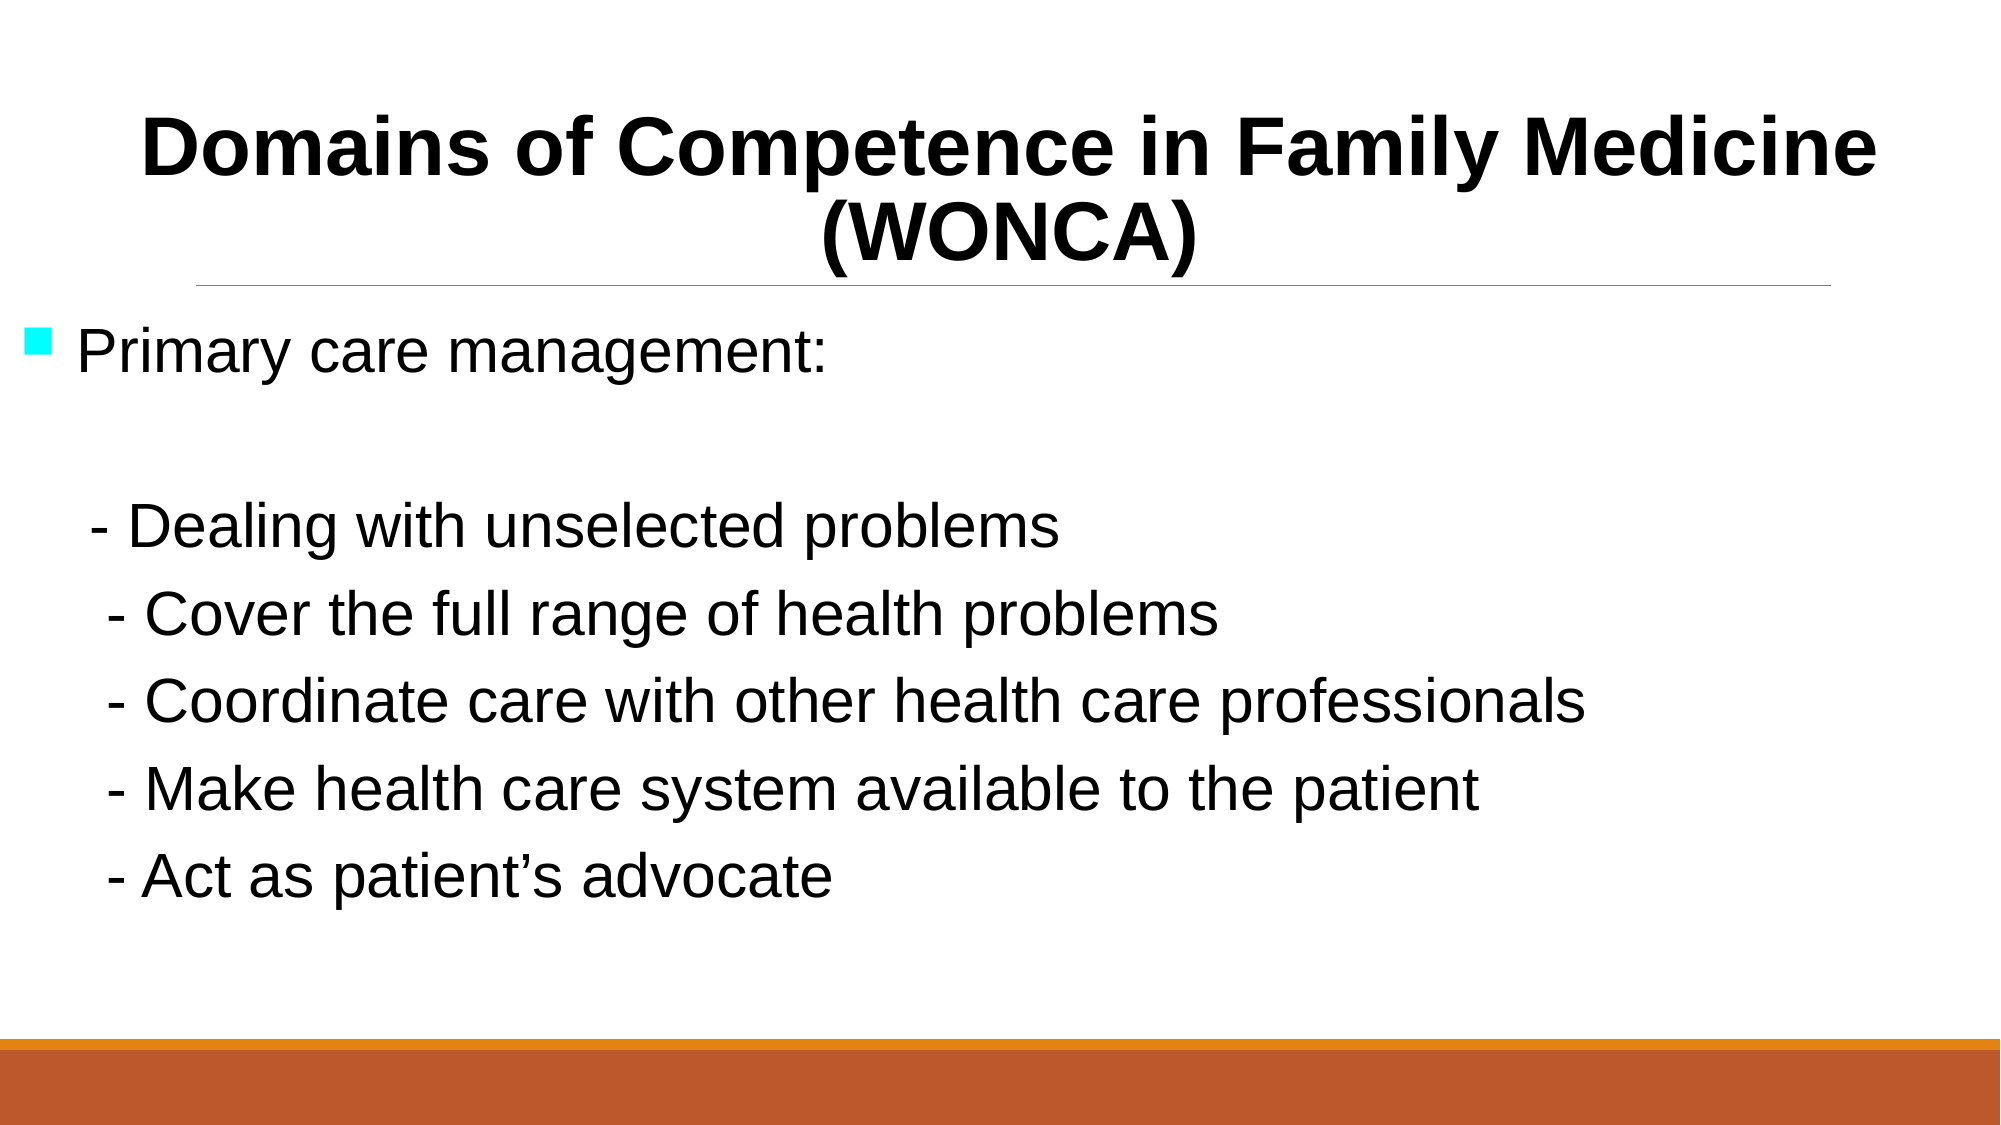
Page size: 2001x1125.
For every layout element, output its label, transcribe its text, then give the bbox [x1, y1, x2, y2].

title Domains of Competence in Family Medicine (WONCA) [20, 47, 2000, 285]
list Primary care management: - Dealing with unselected problems - Cover the full range of health problems - Coordinate care with other health care professionals - Make health care system available to the patient - Act as patient’s advocate [20, 302, 2000, 1048]
